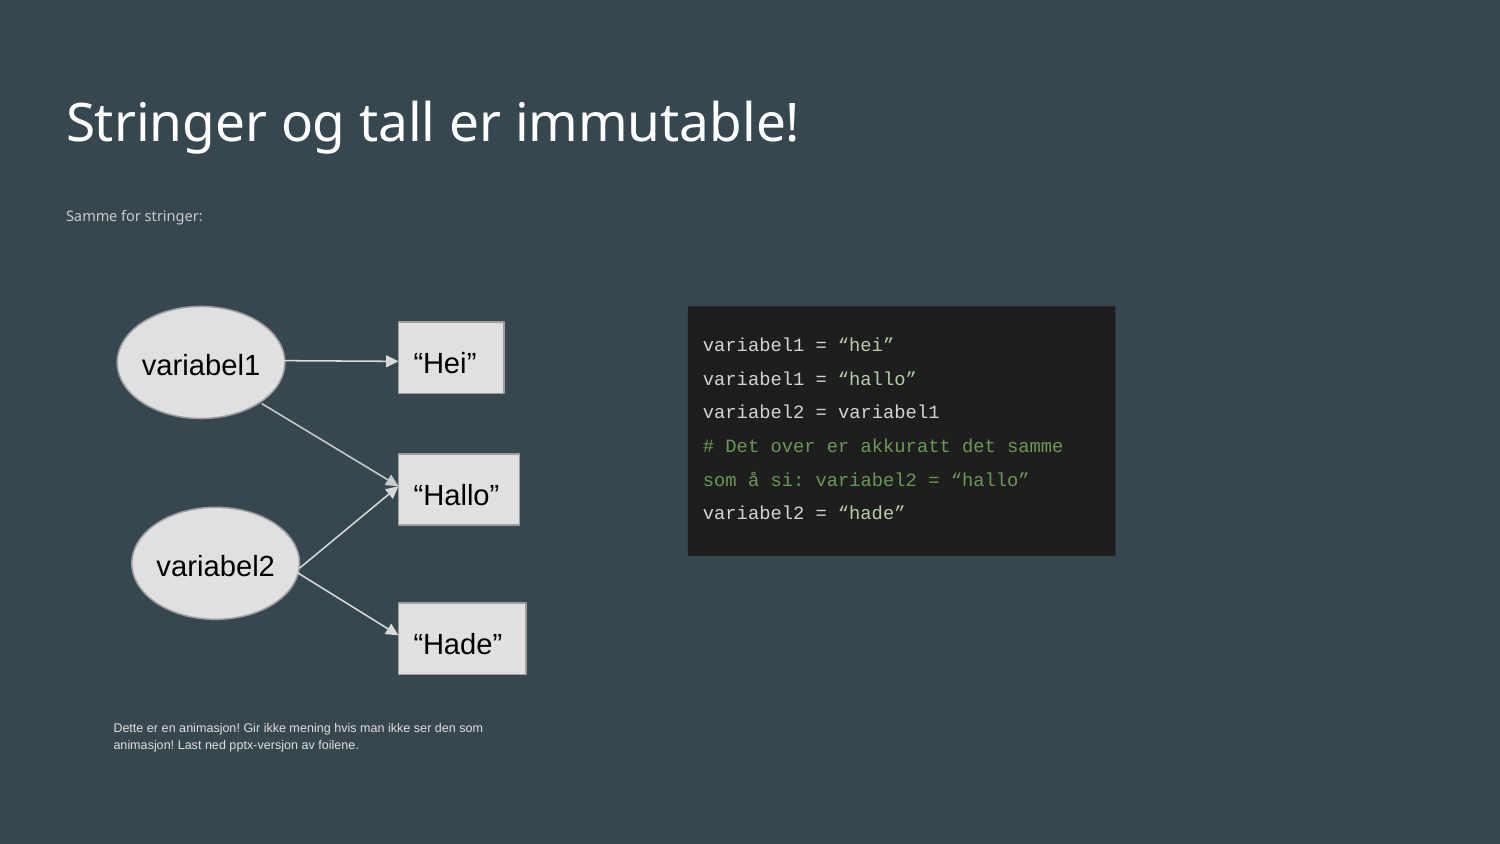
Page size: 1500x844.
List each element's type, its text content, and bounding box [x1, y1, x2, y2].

text_box [131, 537, 292, 620]
list Samme for stringer: [51, 189, 1082, 270]
text_box [403, 453, 520, 461]
text_box [131, 306, 271, 331]
text_box variabel1 [126, 331, 283, 377]
text_box variabel1 = “hei” variabel1 = “hallo” variabel2 = variabel1 # Det over er akkuratt det samme som å si: variabel2 = “hallo” variabel2 = “hade” [687, 306, 1116, 556]
text_box “Hade” [398, 610, 520, 661]
text_box “Hei” [398, 329, 527, 380]
text_box [398, 603, 527, 675]
text_box [398, 380, 504, 394]
text_box [117, 337, 283, 419]
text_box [261, 403, 399, 487]
text_box “Hallo” [403, 461, 536, 512]
text_box variabel2 [141, 532, 294, 578]
title Stringer og tall er immutable! [51, 72, 1449, 167]
text_box [398, 322, 504, 329]
text_box Dette er en animasjon! Gir ikke mening hvis man ikke ser den som animasjon! Last ned pptx-versjon av foilene. [98, 702, 527, 806]
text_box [299, 485, 399, 569]
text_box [297, 572, 399, 636]
text_box [403, 512, 520, 526]
text_box [146, 507, 286, 532]
